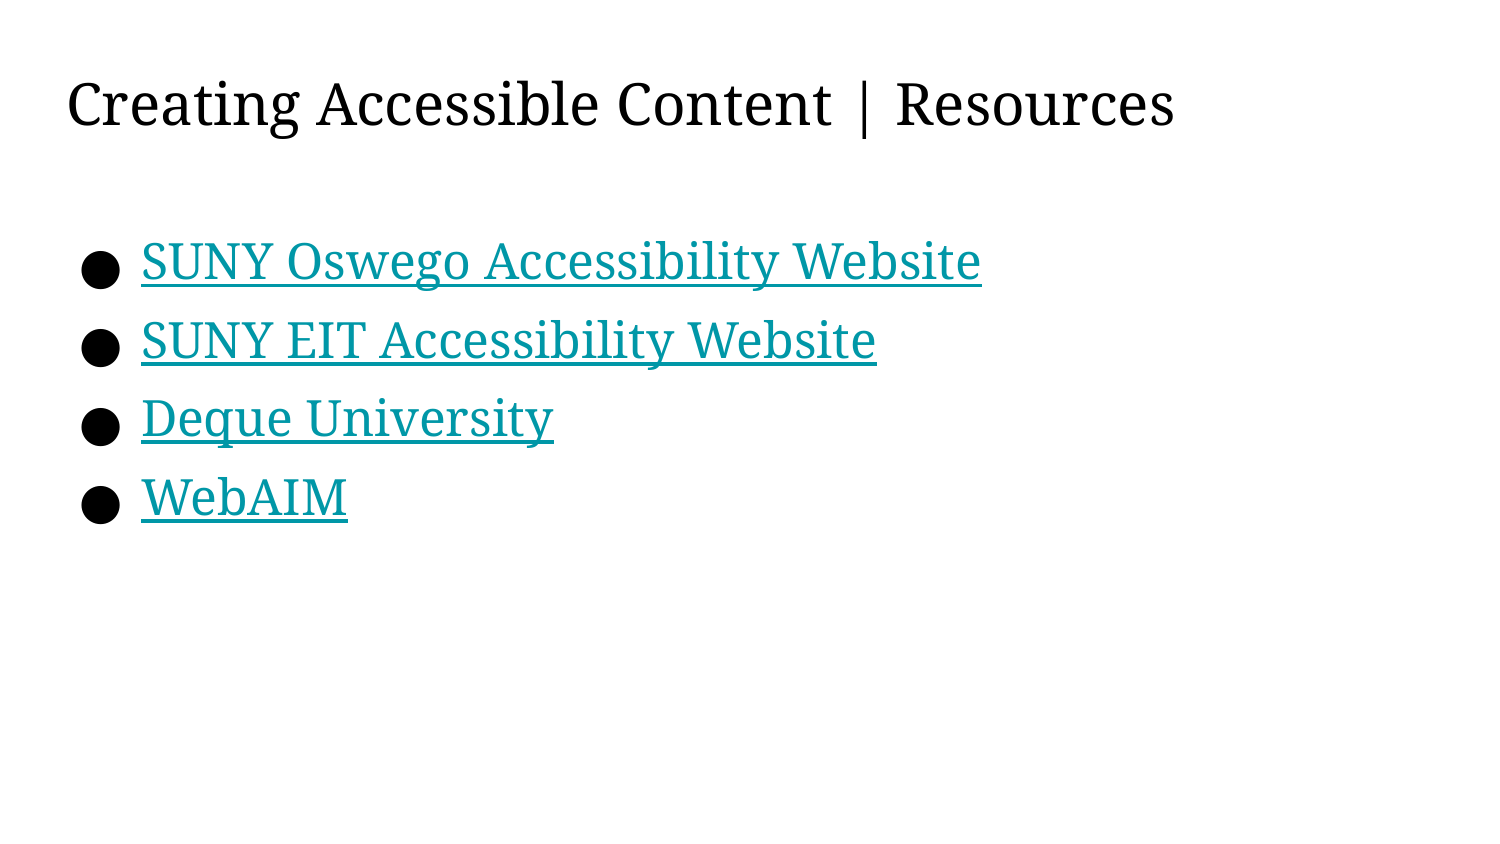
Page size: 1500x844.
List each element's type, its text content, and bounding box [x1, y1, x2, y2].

list SUNY Oswego Accessibility Website SUNY EIT Accessibility Website Deque University WebAIM [51, 204, 1449, 765]
title Creating Accessible Content | Resources [51, 51, 1449, 146]
